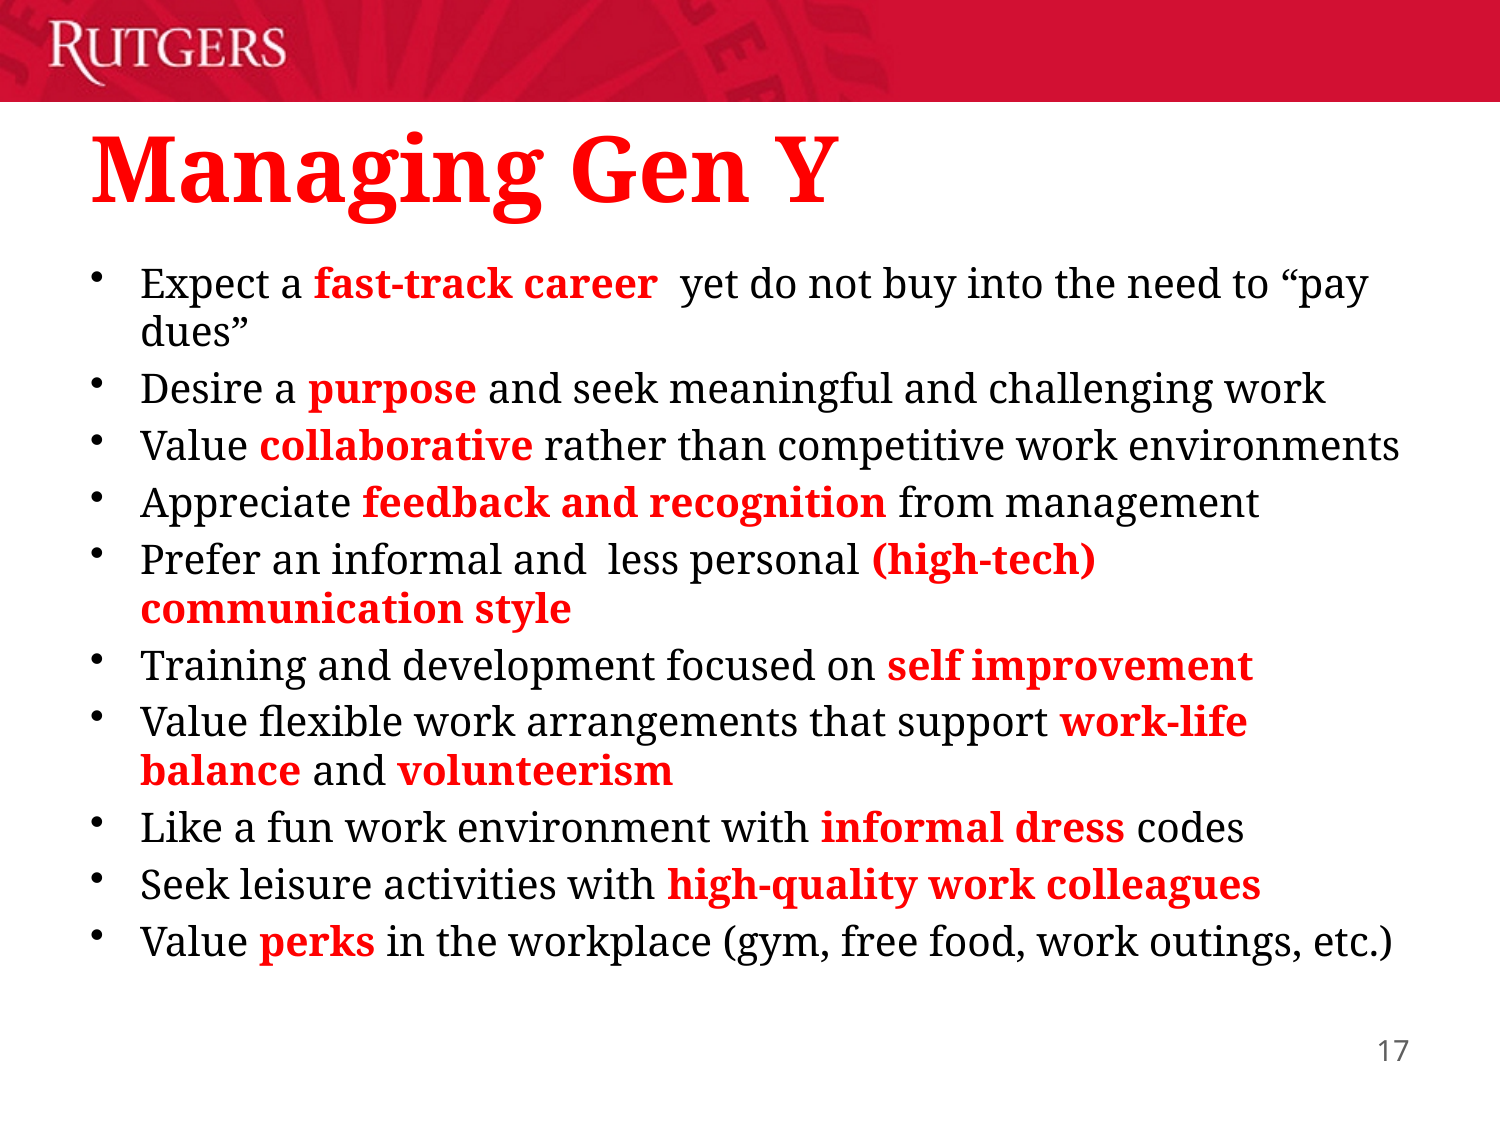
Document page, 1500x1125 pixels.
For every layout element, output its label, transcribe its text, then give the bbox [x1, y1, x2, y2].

title Managing Gen Y [75, 99, 1425, 233]
list Expect a fast-track career yet do not buy into the need to “pay dues” Desire a purpose and seek meaningful and challenging work Value collaborative rather than competitive work environments Appreciate feedback and recognition from management Prefer an informal and less personal (high-tech) communication style Training and development focused on self improvement Value flexible work arrangements that support work-life balance and volunteerism Like a fun work environment with informal dress codes Seek leisure activities with high-quality work colleagues Value perks in the workplace (gym, free food, work outings, etc.) [75, 249, 1425, 994]
slide_number 17 [1074, 1024, 1426, 1103]
picture [0, 0, 1500, 102]
